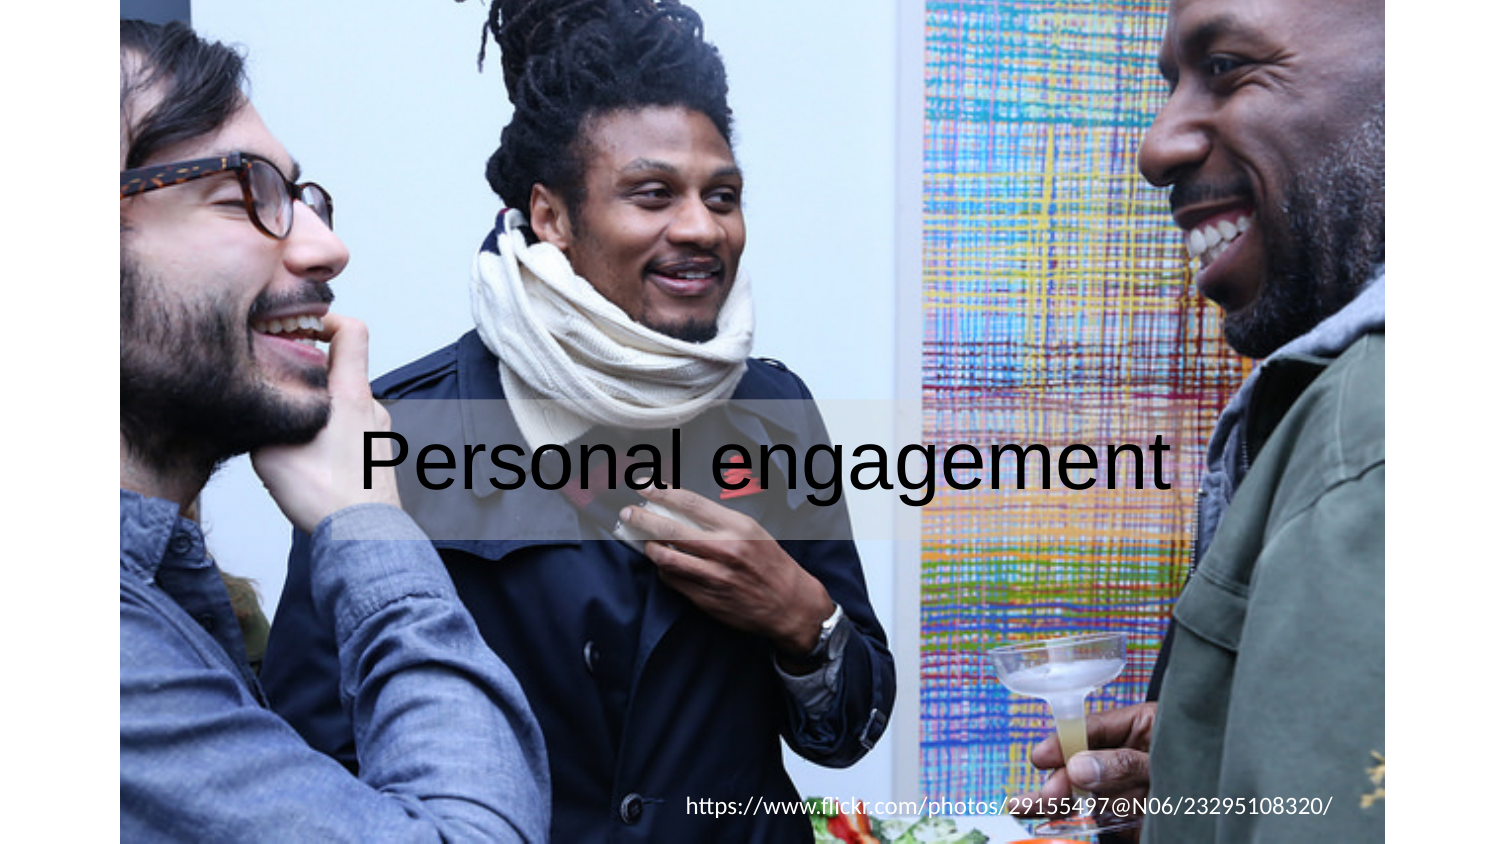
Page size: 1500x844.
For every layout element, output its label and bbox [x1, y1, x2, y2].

picture [120, 0, 1386, 844]
